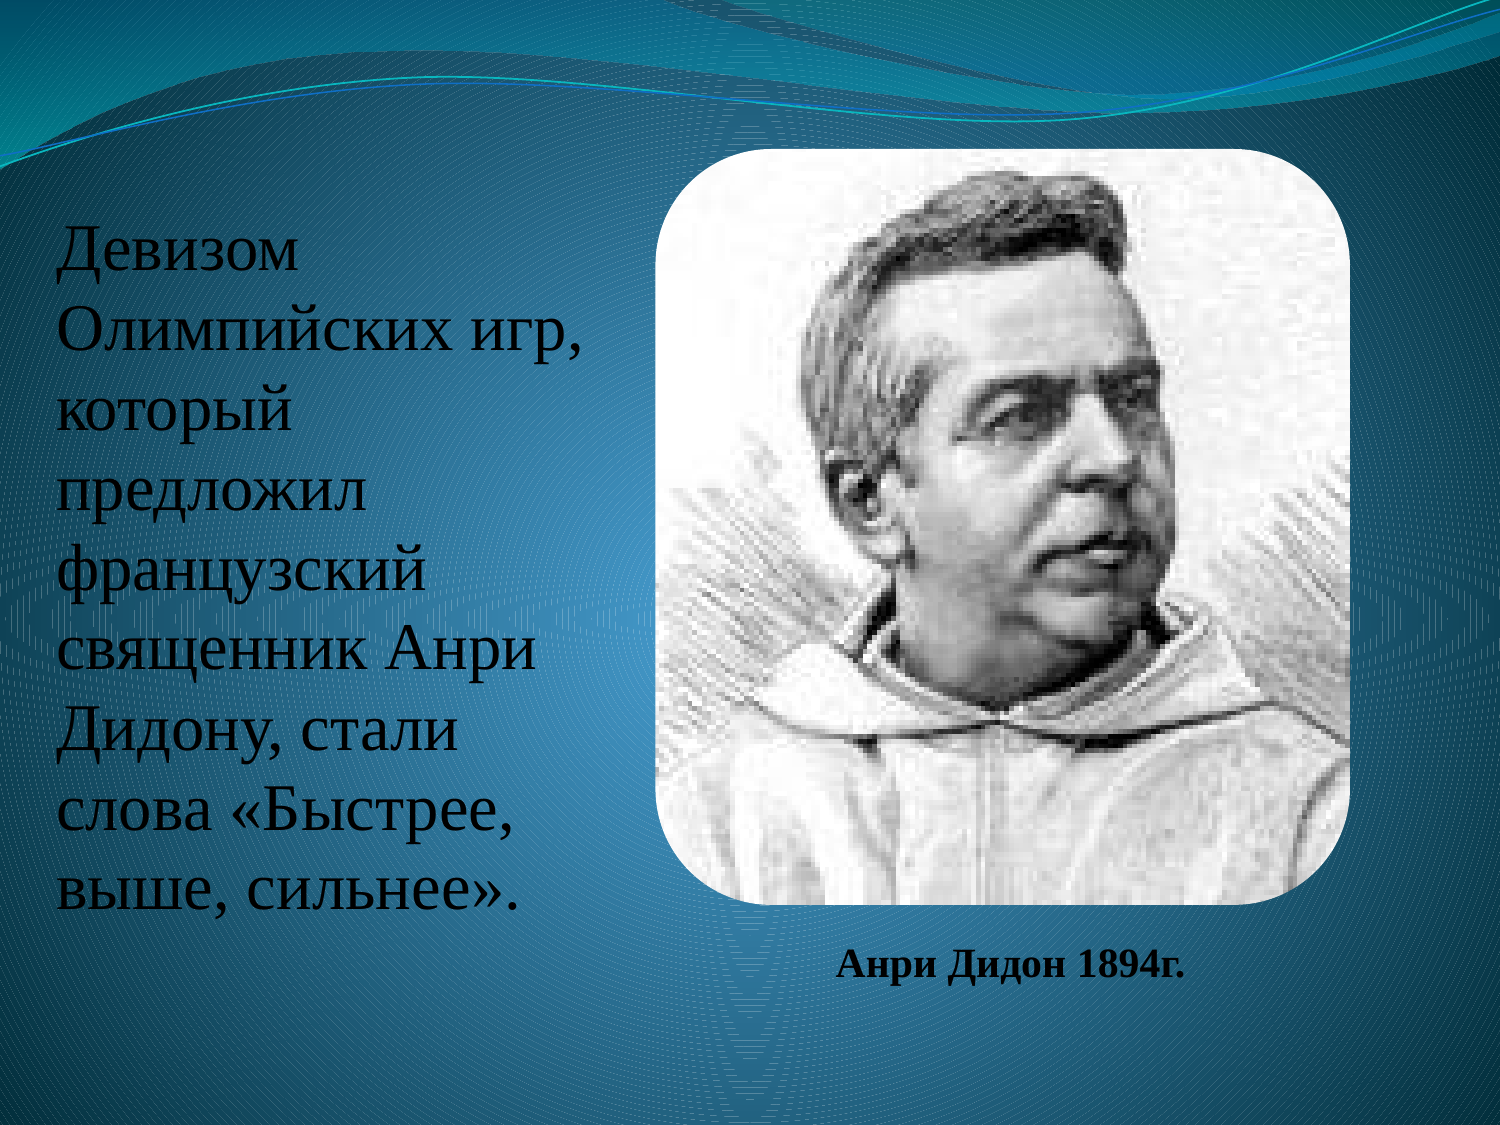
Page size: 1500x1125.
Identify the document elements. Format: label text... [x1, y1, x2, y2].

text_box Девизом Олимпийских игр, который предложил французский священник Анри Дидону, стали слова «Быстрее, выше, сильнее». [41, 196, 621, 931]
picture [655, 148, 1351, 906]
text_box Анри Дидон 1894г. [820, 928, 1204, 994]
